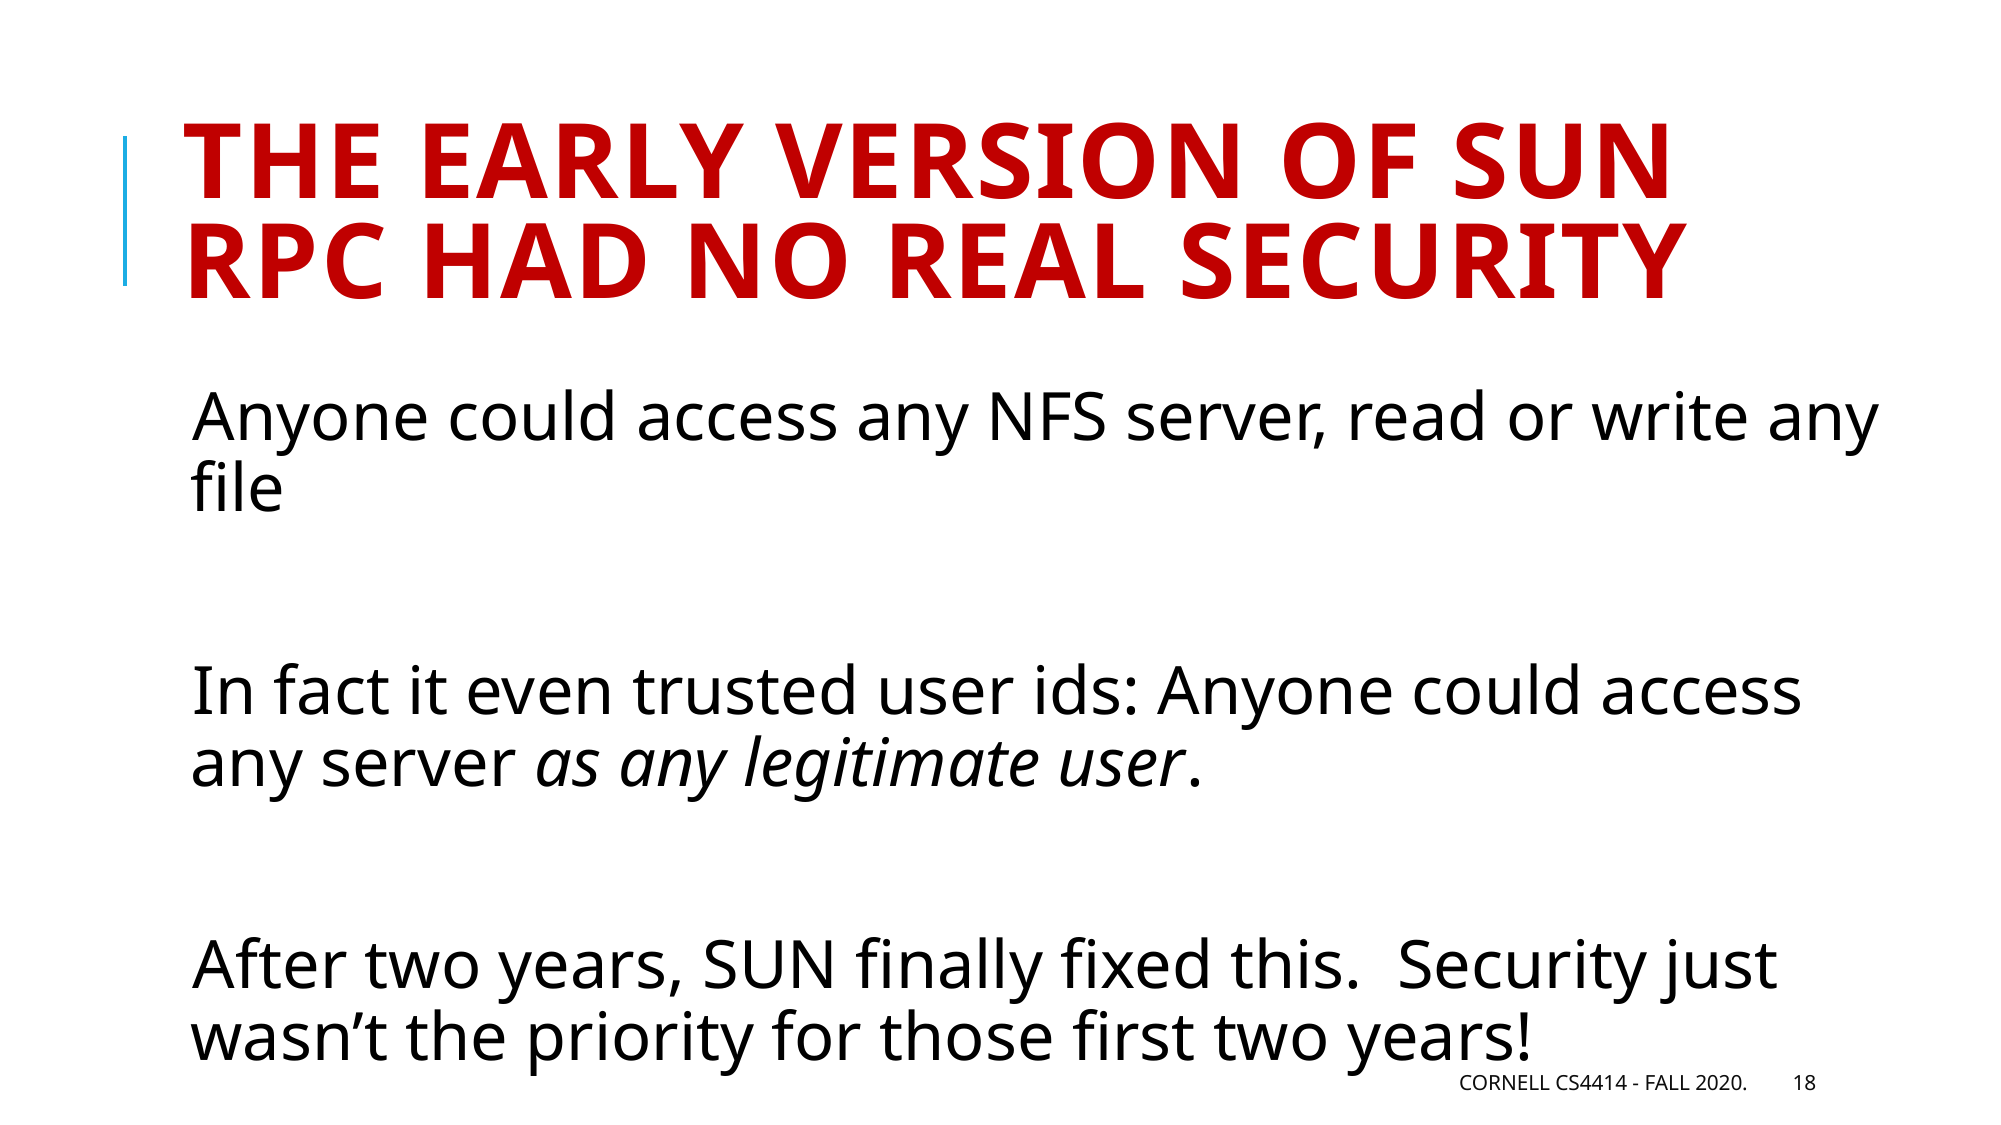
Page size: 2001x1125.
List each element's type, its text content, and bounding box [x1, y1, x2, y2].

slide_number 18 [1777, 1061, 1938, 1107]
list Anyone could access any NFS server, read or write any file In fact it even trusted user ids: Anyone could access any server as any legitimate user. After two years, SUN finally fixed this. Security just wasn’t the priority for those first two years! [168, 375, 1914, 1035]
footer Cornell CS4414 - Fall 2020. [794, 1061, 1763, 1107]
title The early version of Sun RPC had no real security [168, 96, 1914, 342]
